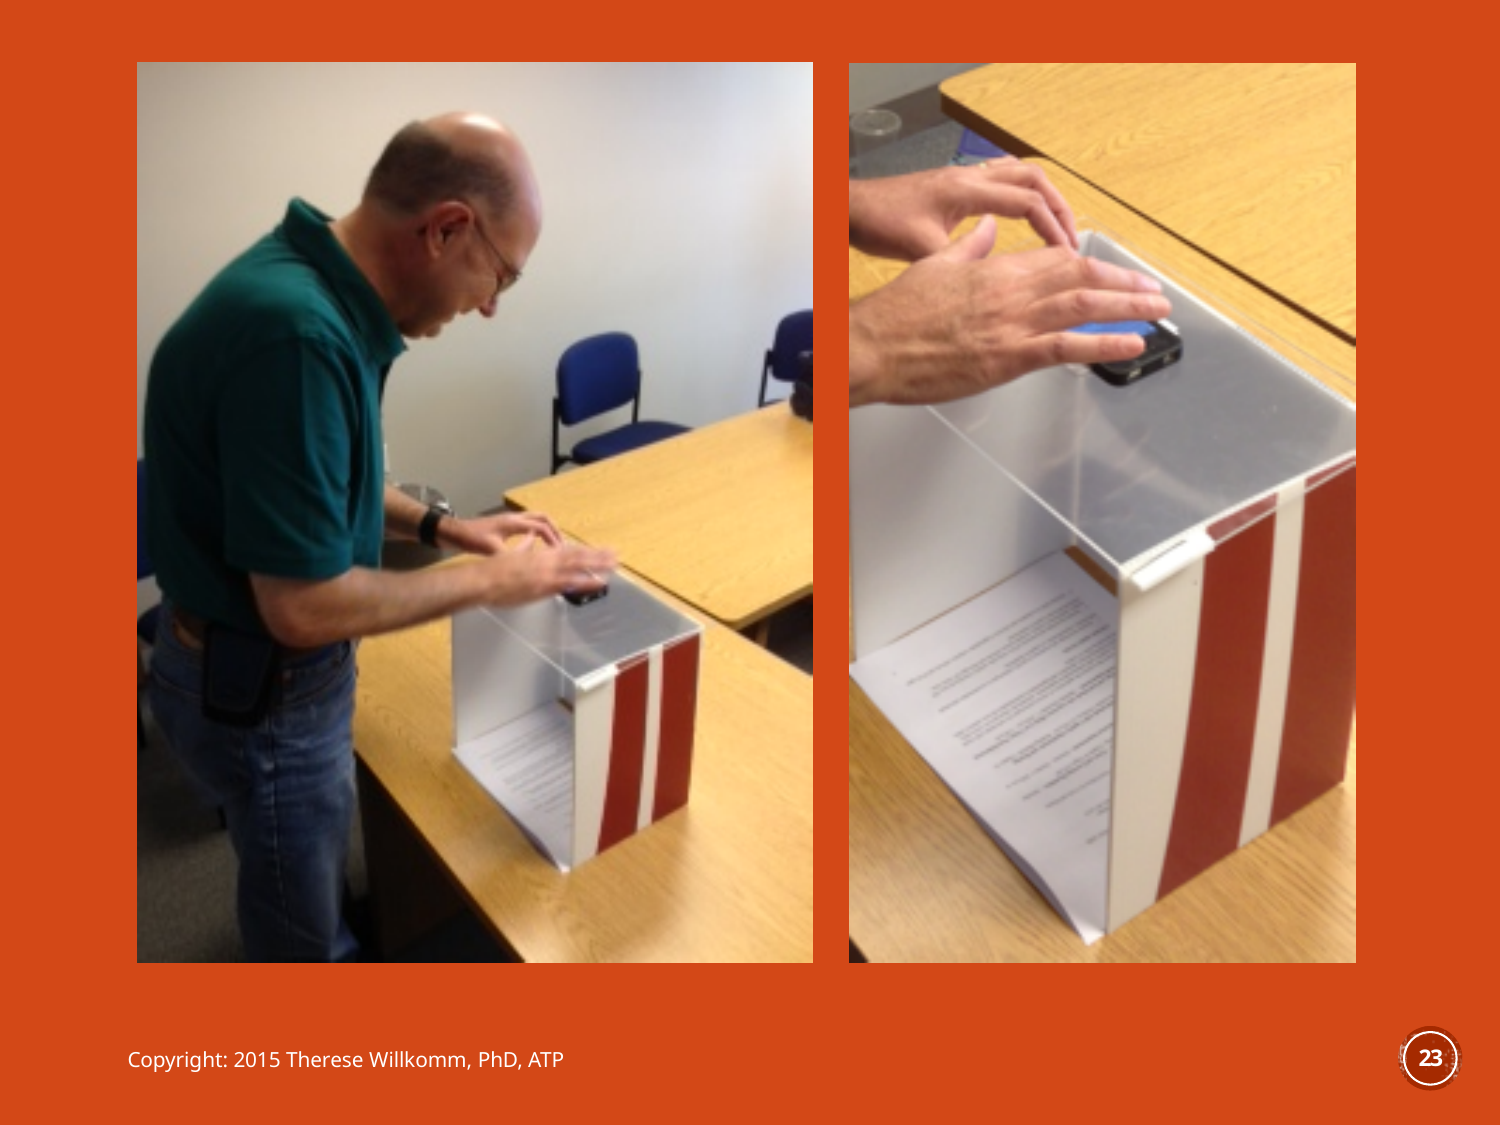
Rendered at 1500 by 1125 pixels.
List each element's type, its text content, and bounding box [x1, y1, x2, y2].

picture [849, 63, 1356, 963]
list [140, 65, 809, 960]
footer Copyright: 2015 Therese Willkomm, PhD, ATP [112, 1028, 891, 1089]
slide_number 23 [1391, 1028, 1471, 1089]
